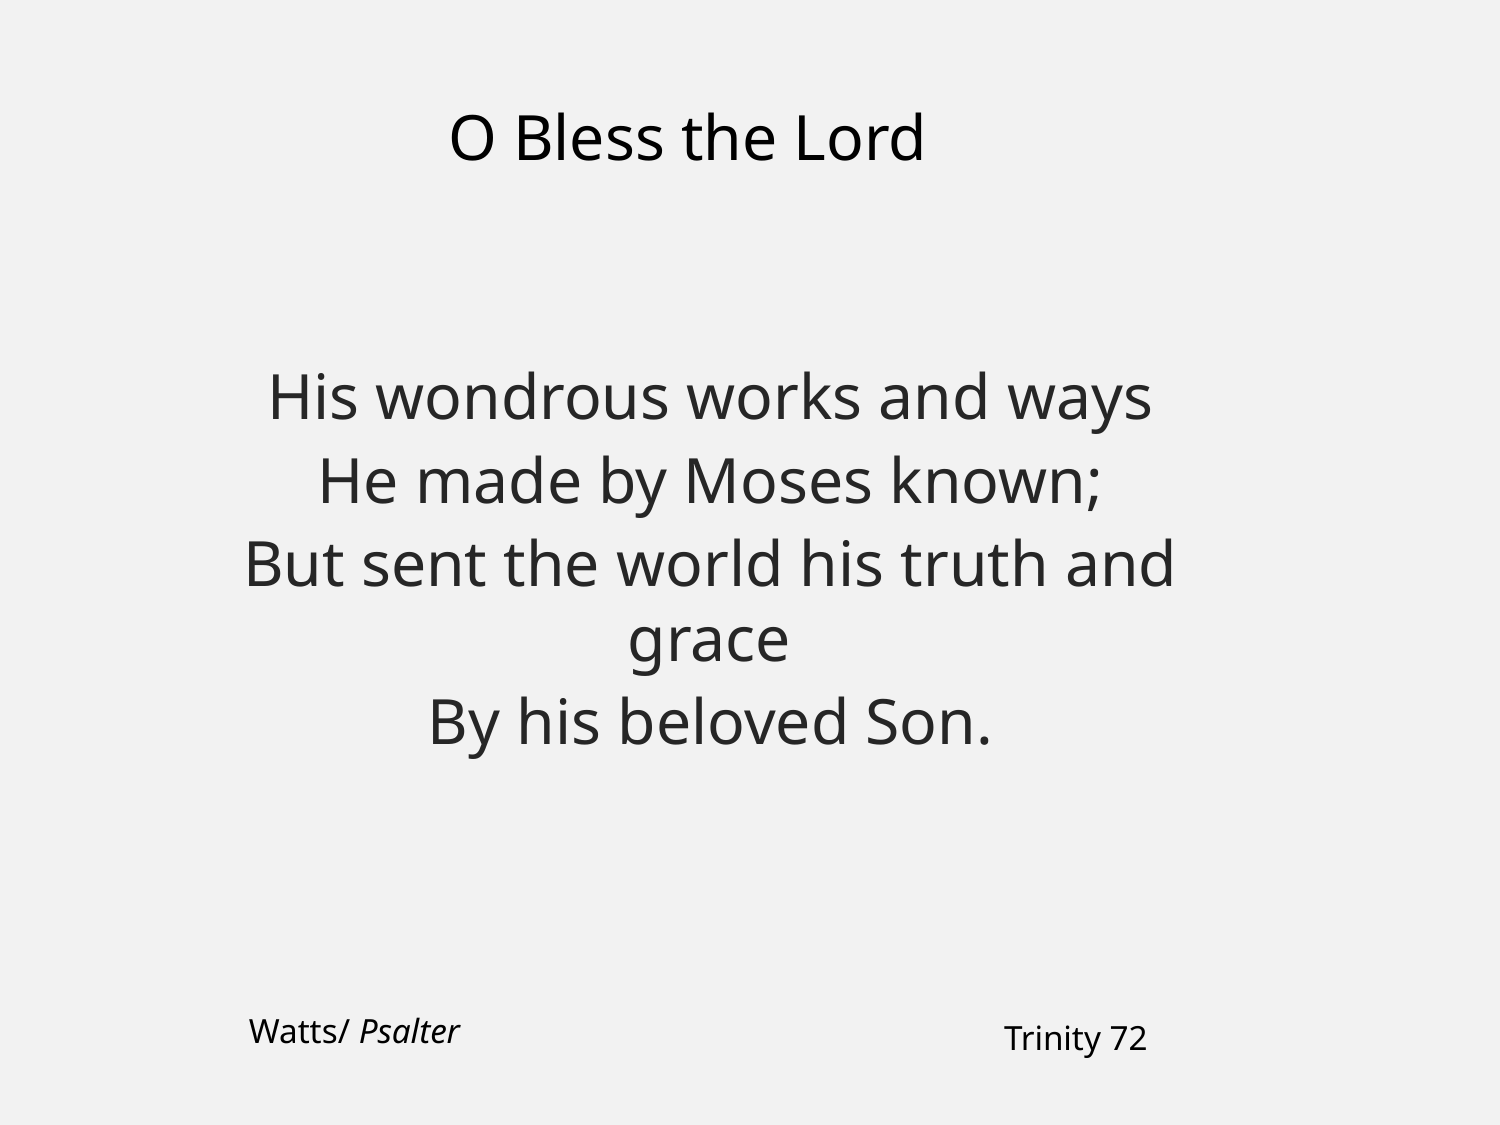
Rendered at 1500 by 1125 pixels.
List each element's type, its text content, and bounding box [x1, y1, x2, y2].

text_box O Bless the Lord [242, 90, 1134, 181]
text_box Watts/ Psalter [0, 1002, 771, 1058]
text_box Trinity 72 [659, 1009, 1493, 1065]
list His wondrous works and ways He made by Moses known; But sent the world his truth and grace By his beloved Son. [191, 349, 1227, 926]
